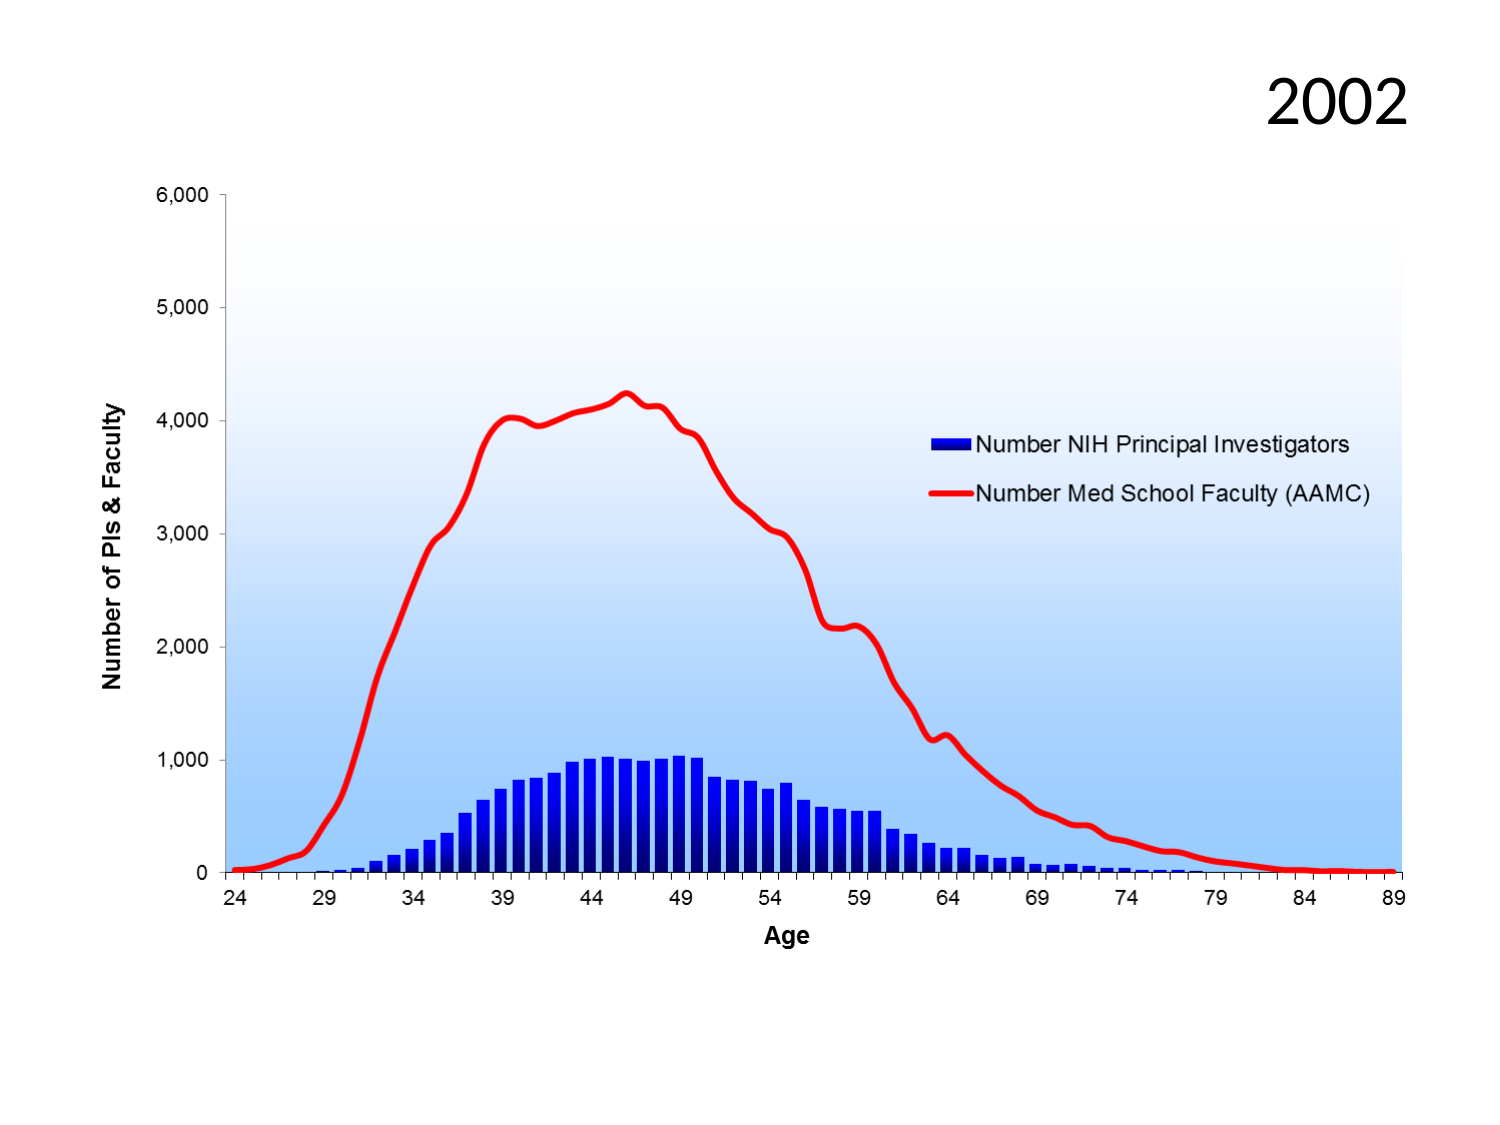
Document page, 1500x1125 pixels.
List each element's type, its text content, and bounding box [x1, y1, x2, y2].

title 2002 [75, 45, 1425, 233]
picture [81, 156, 1419, 969]
